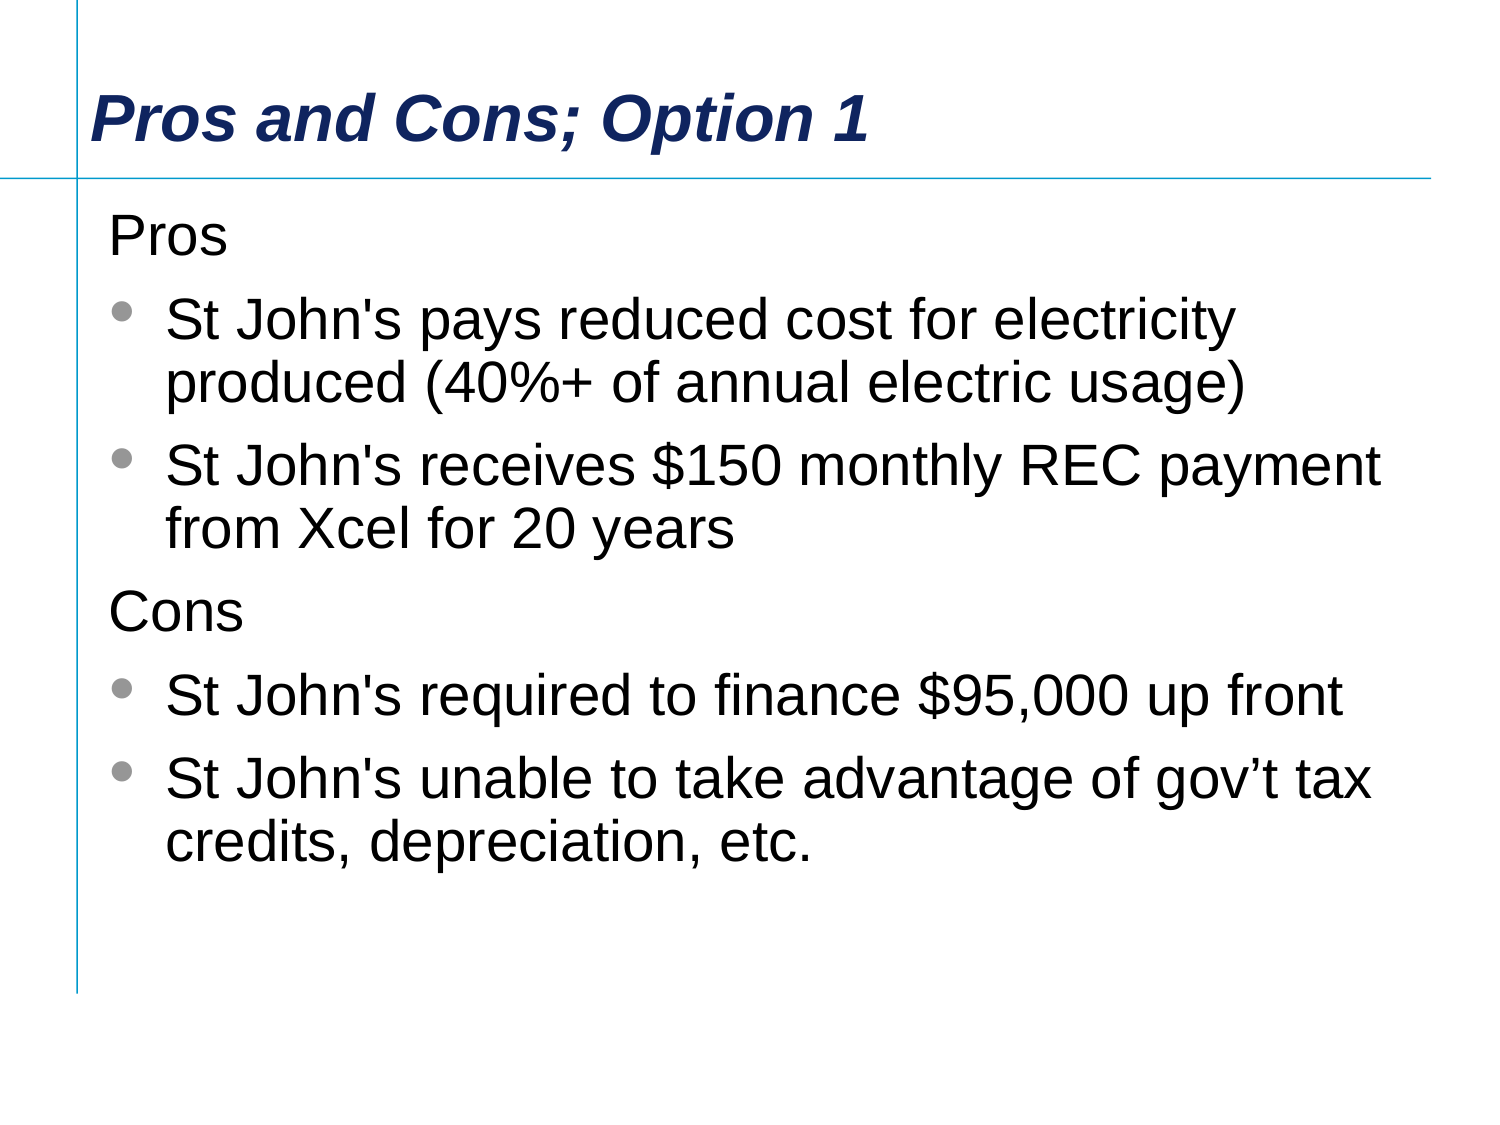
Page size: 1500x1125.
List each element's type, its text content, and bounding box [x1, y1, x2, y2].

list Pros St John's pays reduced cost for electricity produced (40%+ of annual electric usage) St John's receives $150 monthly REC payment from Xcel for 20 years Cons St John's required to finance $95,000 up front St John's unable to take advantage of gov’t tax credits, depreciation, etc. [93, 197, 1463, 944]
title Pros and Cons; Option 1 [74, 44, 1463, 163]
